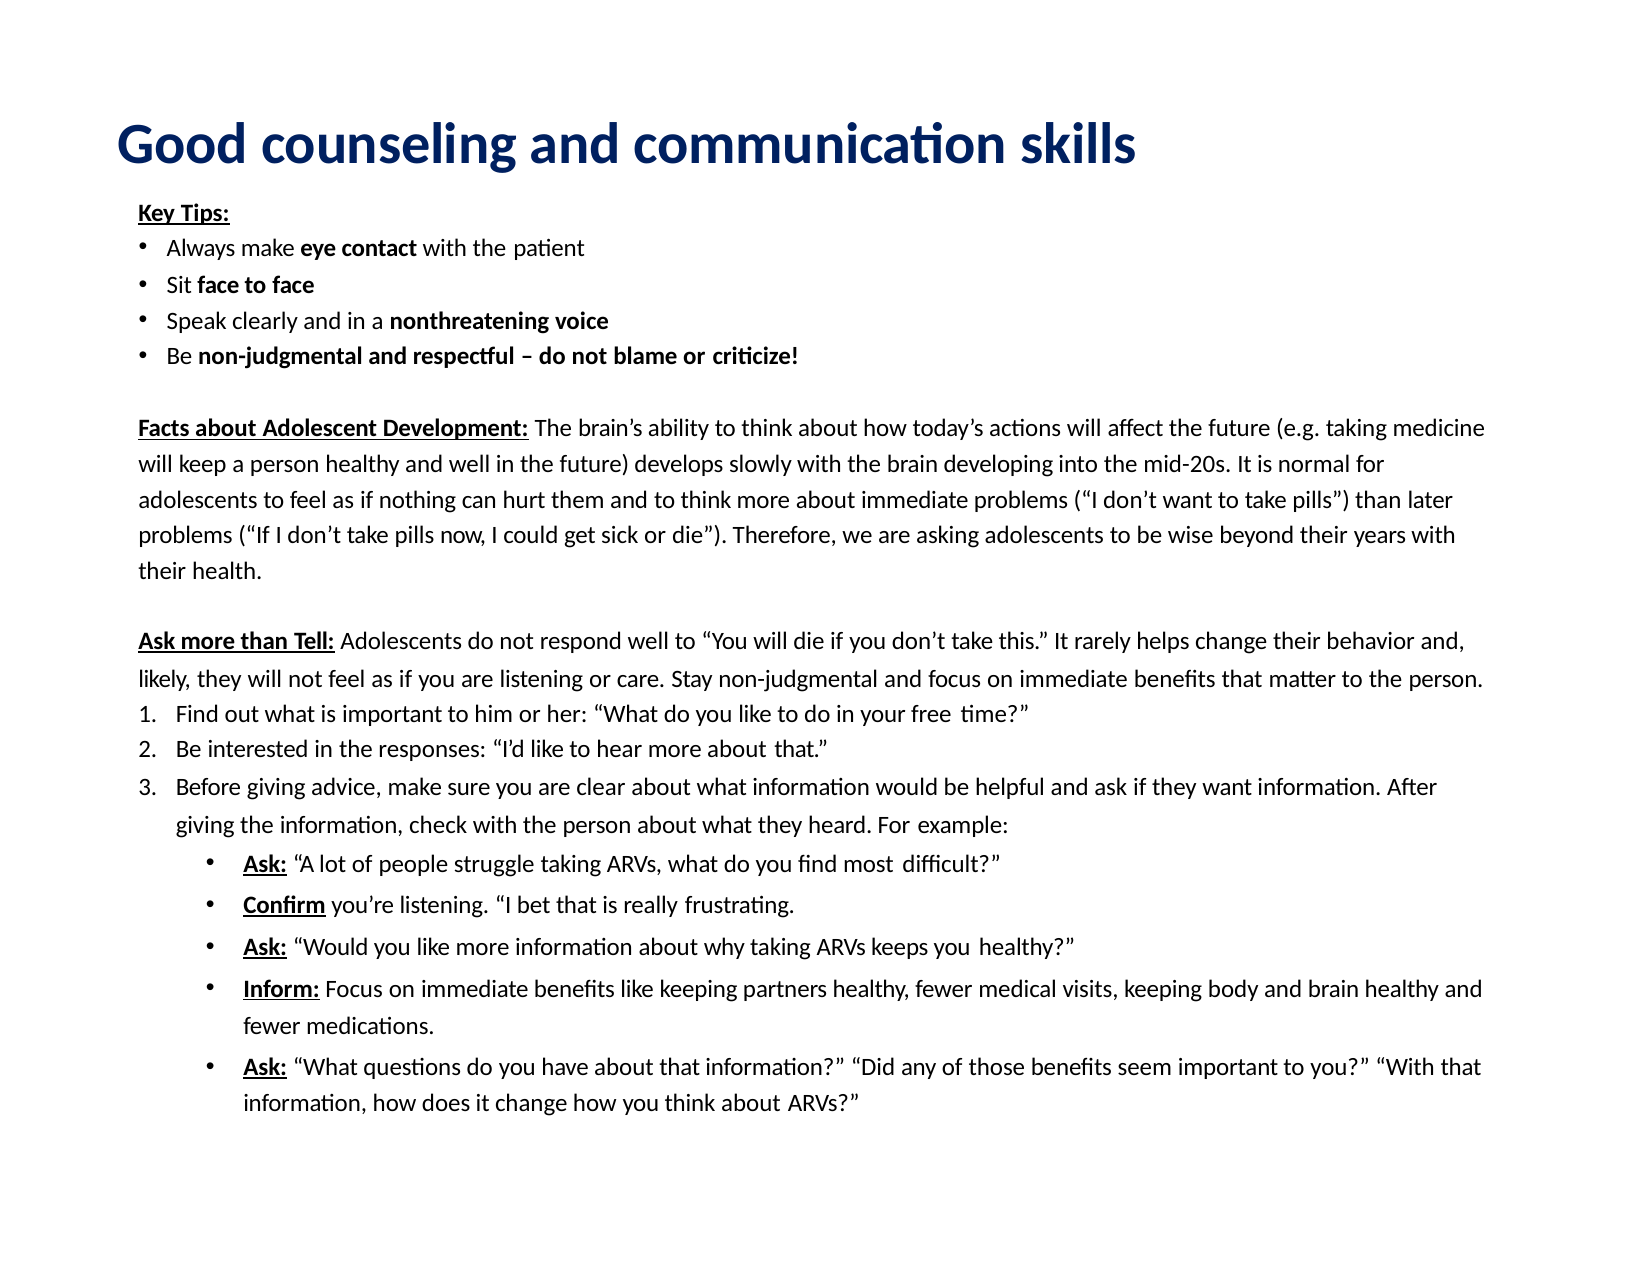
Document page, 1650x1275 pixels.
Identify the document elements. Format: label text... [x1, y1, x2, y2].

title Good counseling and communication skills [115, 103, 1148, 319]
text_box Key Tips: Always make eye contact with the patient Sit face to face Speak clearly and in a nonthreatening voice Be non-judgmental and respectful – do not blame or criticize! Facts about Adolescent Development: The brain’s ability to think about how today’s actions will affect the future (e.g. taking medicine will keep a person healthy and well in the future) develops slowly with the brain developing into the mid-20s. It is normal for adolescents to feel as if nothing can hurt them and to think more about immediate problems (“I don’t want to take pills”) than later problems (“If I don’t take pills now, I could get sick or die”). Therefore, we are asking adolescents to be wise beyond their years with their health. Ask more than Tell: Adolescents do not respond well to “You will die if you don’t take this.” It rarely helps change their behavior and, likely, they will not feel as if you are listening or care. Stay non-judgmental and focus on immediate benefits that matter to the person. Find out what is important to him or her: “What do you like to do in your free time?” Be interested in the responses: “I’d like to hear more about that.” Before giving advice, make sure you are clear about what information would be helpful and ask if they want information. After giving the information, check with the person about what they heard. For example: Ask: “A lot of people struggle taking ARVs, what do you find most difficult?” Confirm you’re listening. “I bet that is really frustrating. Ask: “Would you like more information about why taking ARVs keeps you healthy?” Inform: Focus on immediate benefits like keeping partners healthy, fewer medical visits, keeping body and brain healthy and fewer medications. Ask: “What questions do you have about that information?” “Did any of those benefits seem important to you?” “With that information, how does it change how you think about ARVs?” [136, 189, 1503, 1116]
